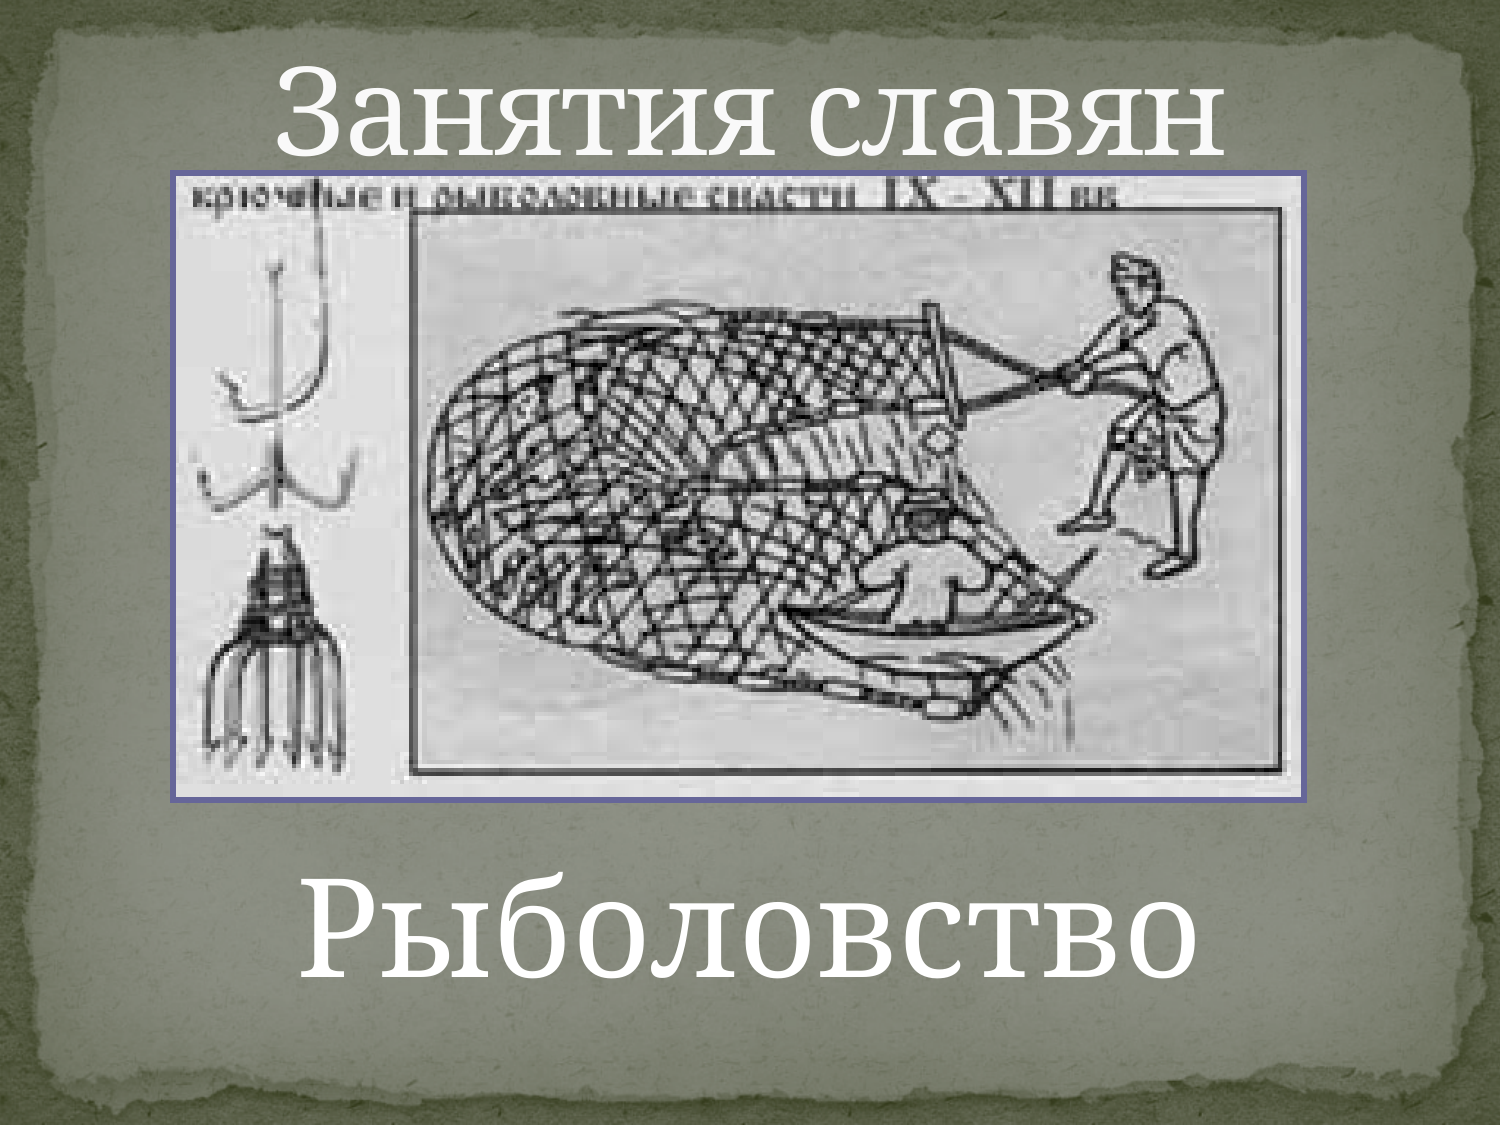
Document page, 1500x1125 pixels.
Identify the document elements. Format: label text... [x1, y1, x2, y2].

title Занятия славян [74, 24, 1425, 188]
picture [176, 176, 1301, 797]
list Рыболовство [74, 831, 1426, 1001]
